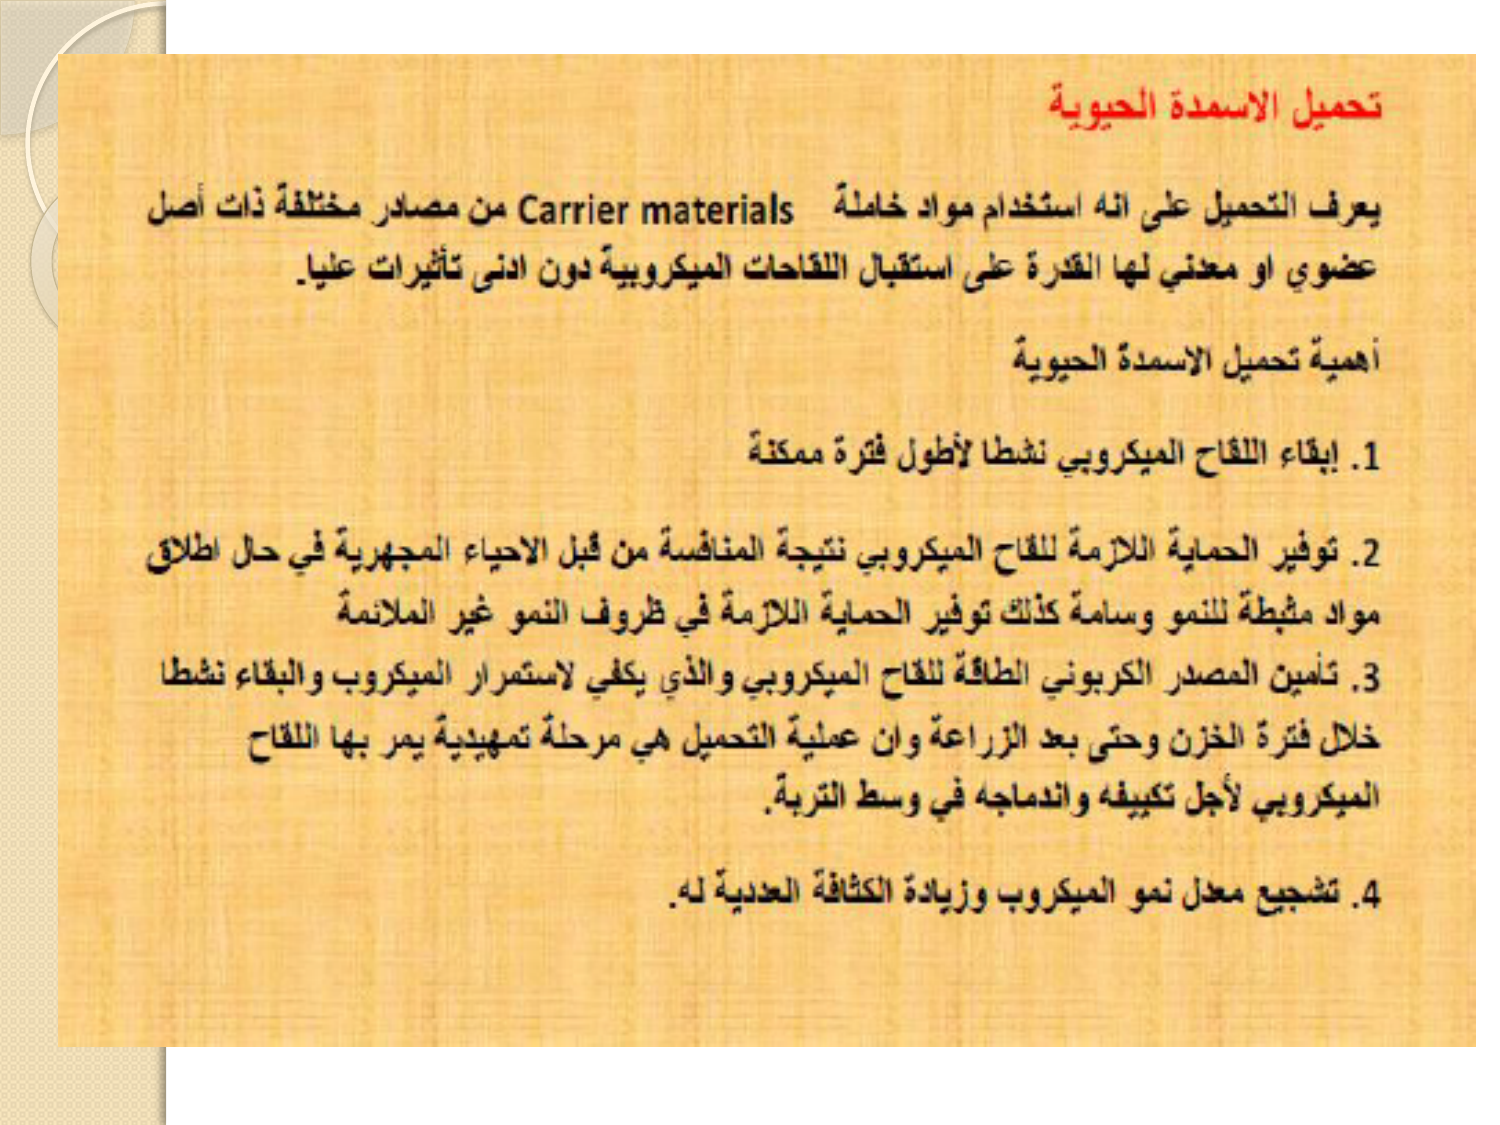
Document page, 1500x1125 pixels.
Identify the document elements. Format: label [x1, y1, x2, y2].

picture [58, 54, 1476, 1047]
